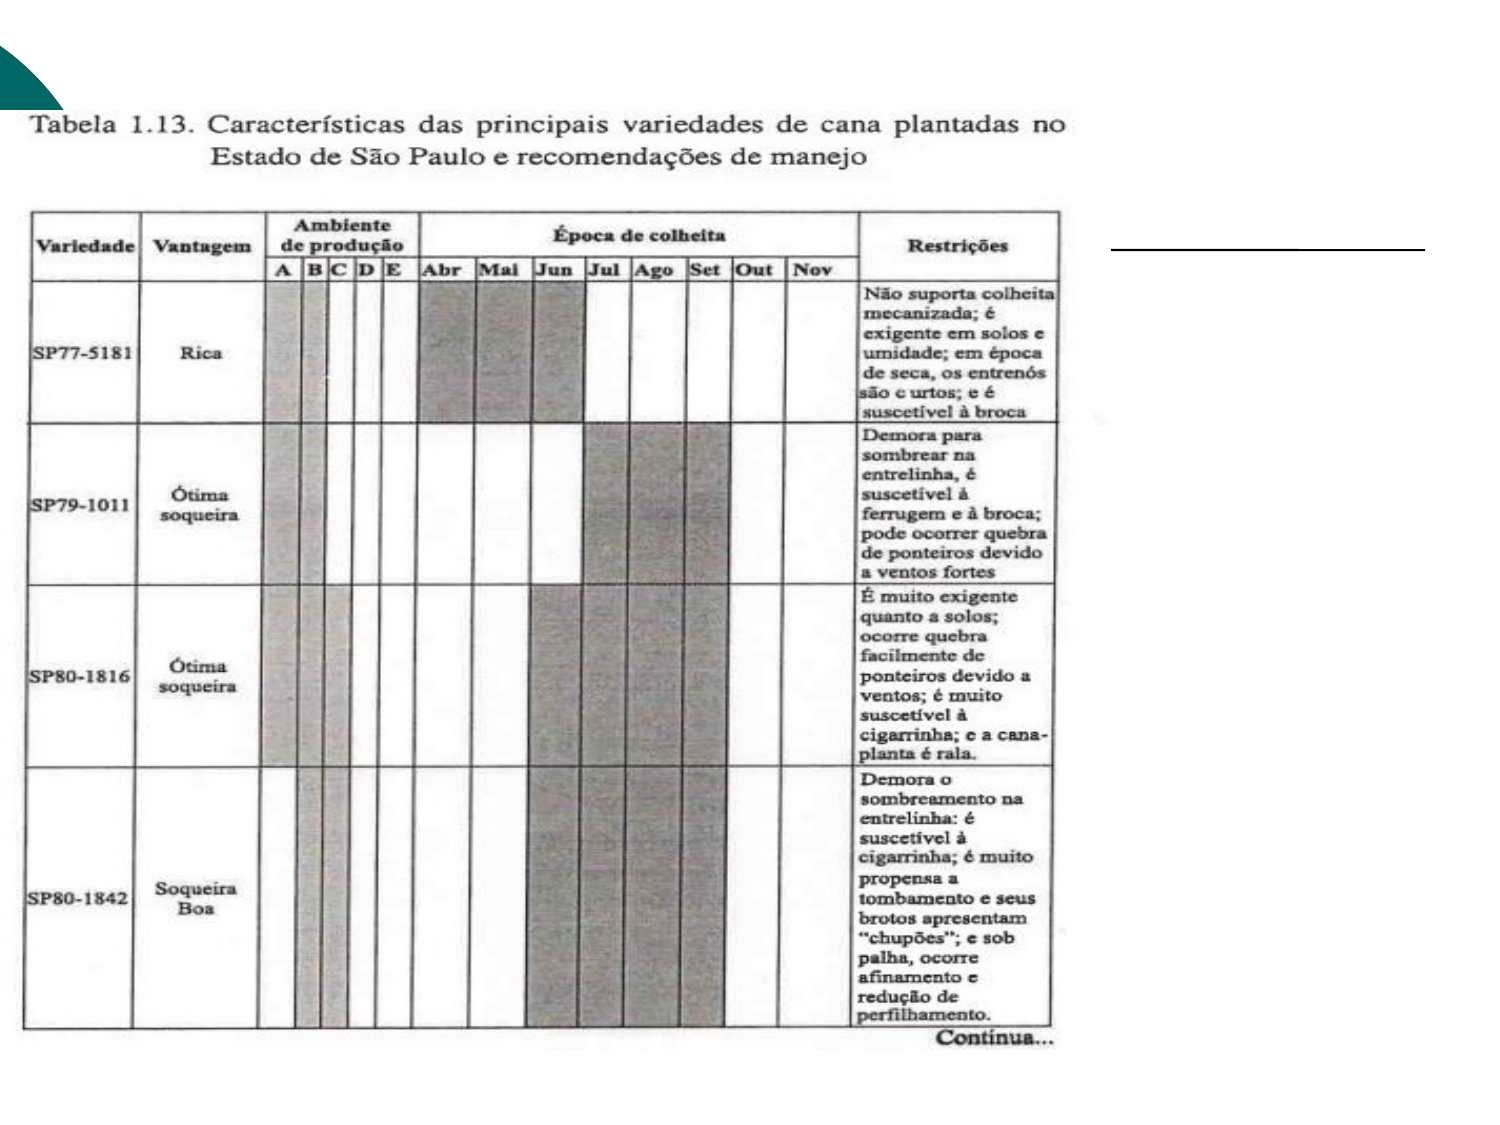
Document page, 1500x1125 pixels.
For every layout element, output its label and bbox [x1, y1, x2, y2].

list [0, 110, 1111, 1051]
